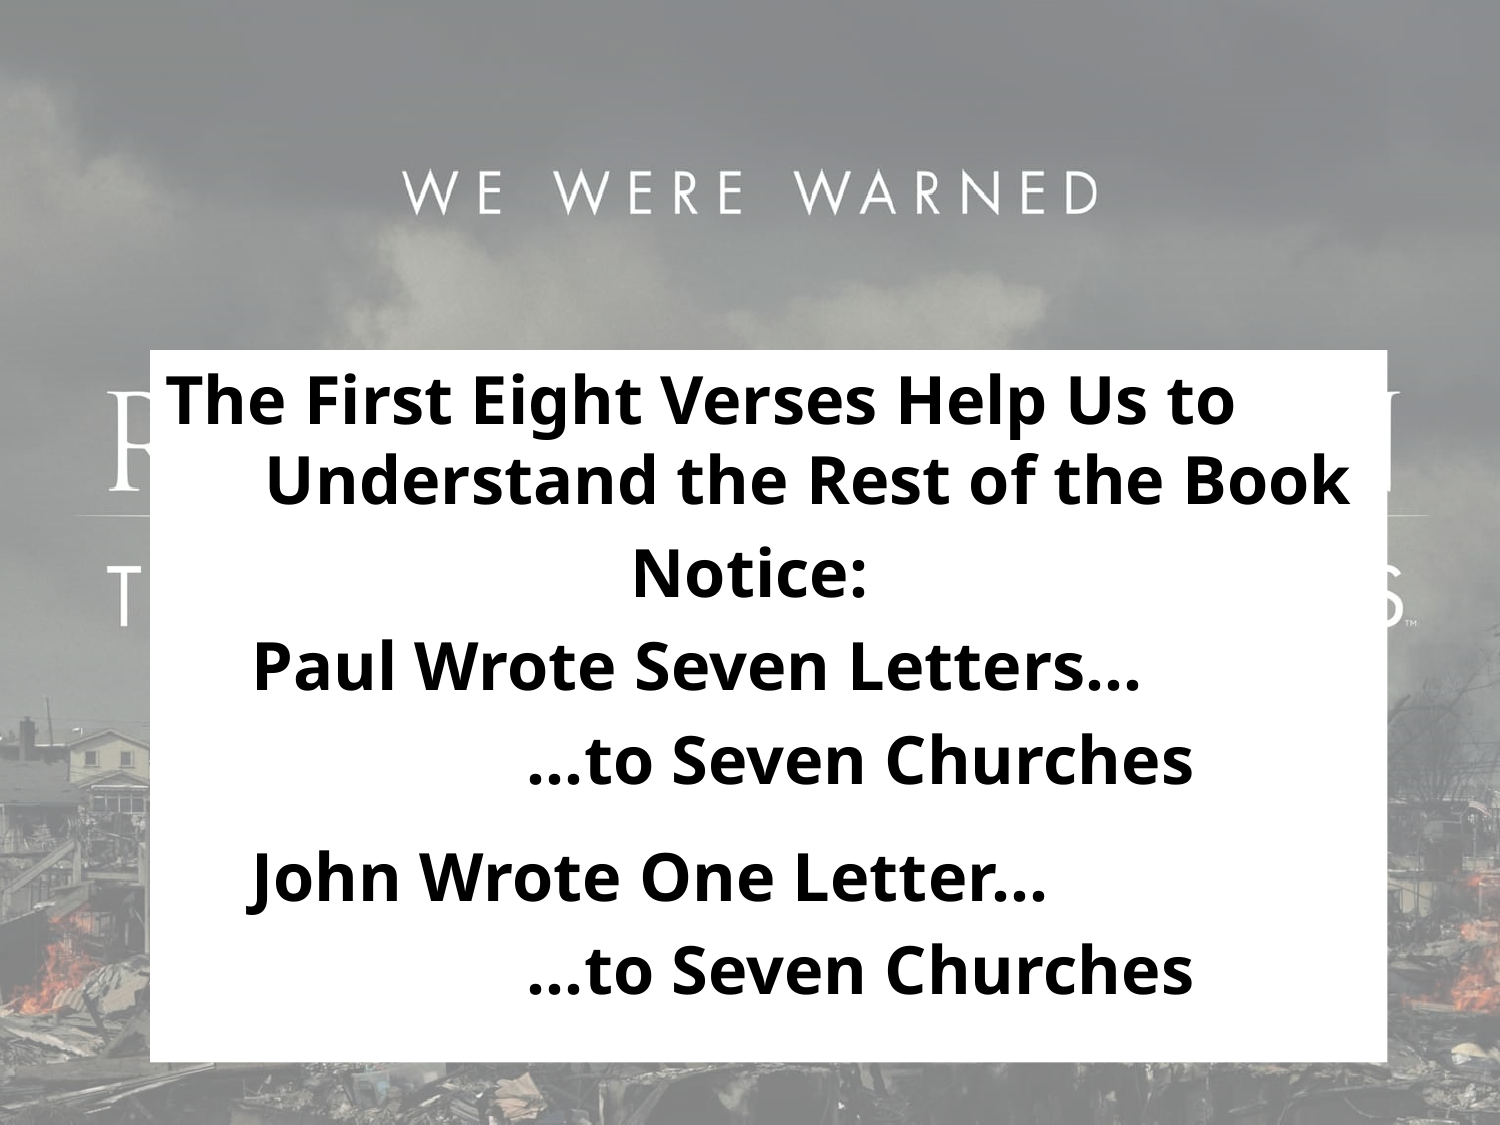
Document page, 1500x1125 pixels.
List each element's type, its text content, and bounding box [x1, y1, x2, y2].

list The First Eight Verses Help Us to Understand the Rest of the Book Notice: Paul Wrote Seven Letters… …to Seven Churches John Wrote One Letter… …to Seven Churches [150, 350, 1388, 1063]
